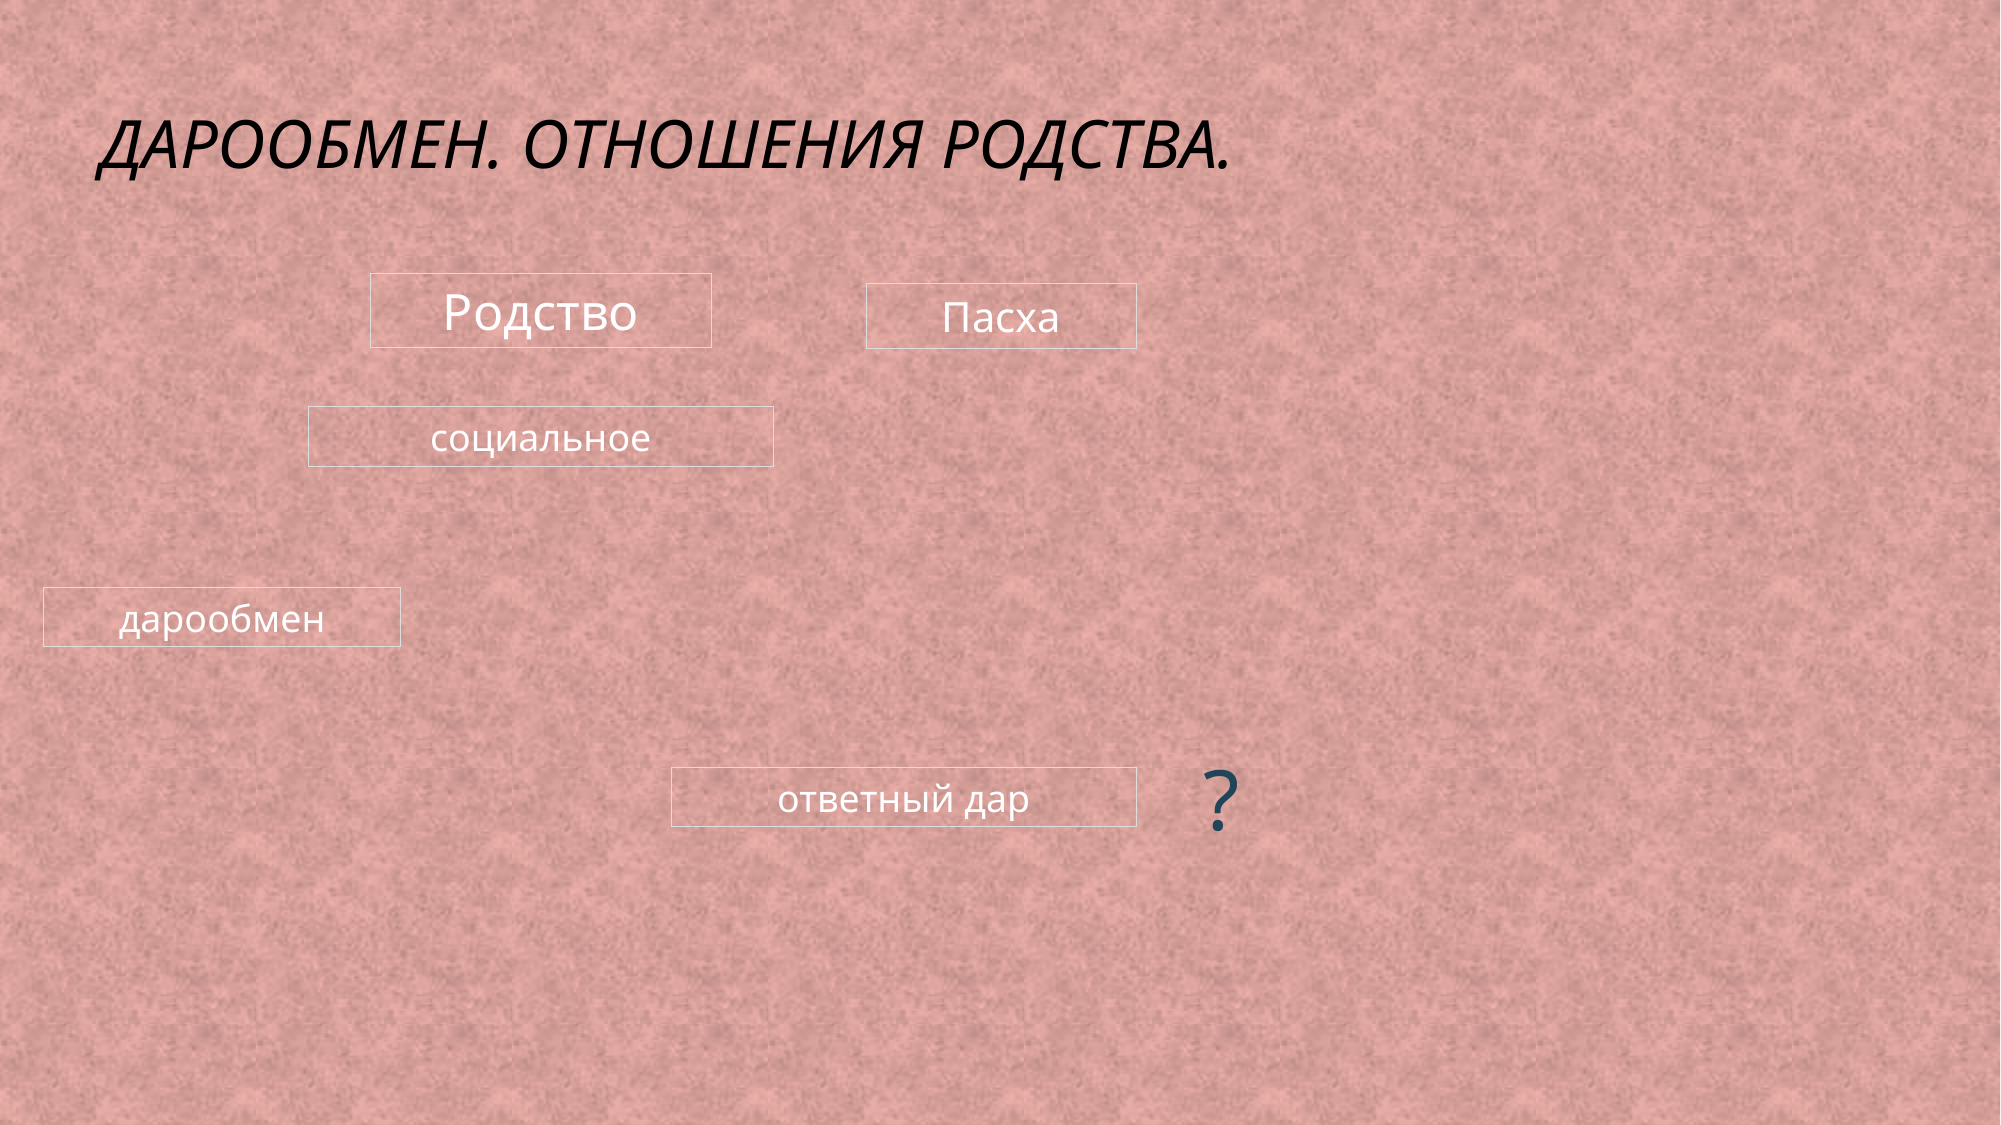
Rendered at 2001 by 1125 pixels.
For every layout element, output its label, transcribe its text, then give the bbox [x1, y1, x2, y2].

text_box Пасха [866, 283, 1137, 349]
text_box Родство [370, 273, 712, 348]
text_box дарообмен [43, 587, 401, 647]
text_box социальное [308, 406, 774, 467]
text_box ? [1149, 739, 1295, 855]
text_box ответный дар [671, 767, 1137, 827]
title Дарообмен. Отношения родства. [85, 66, 1711, 217]
